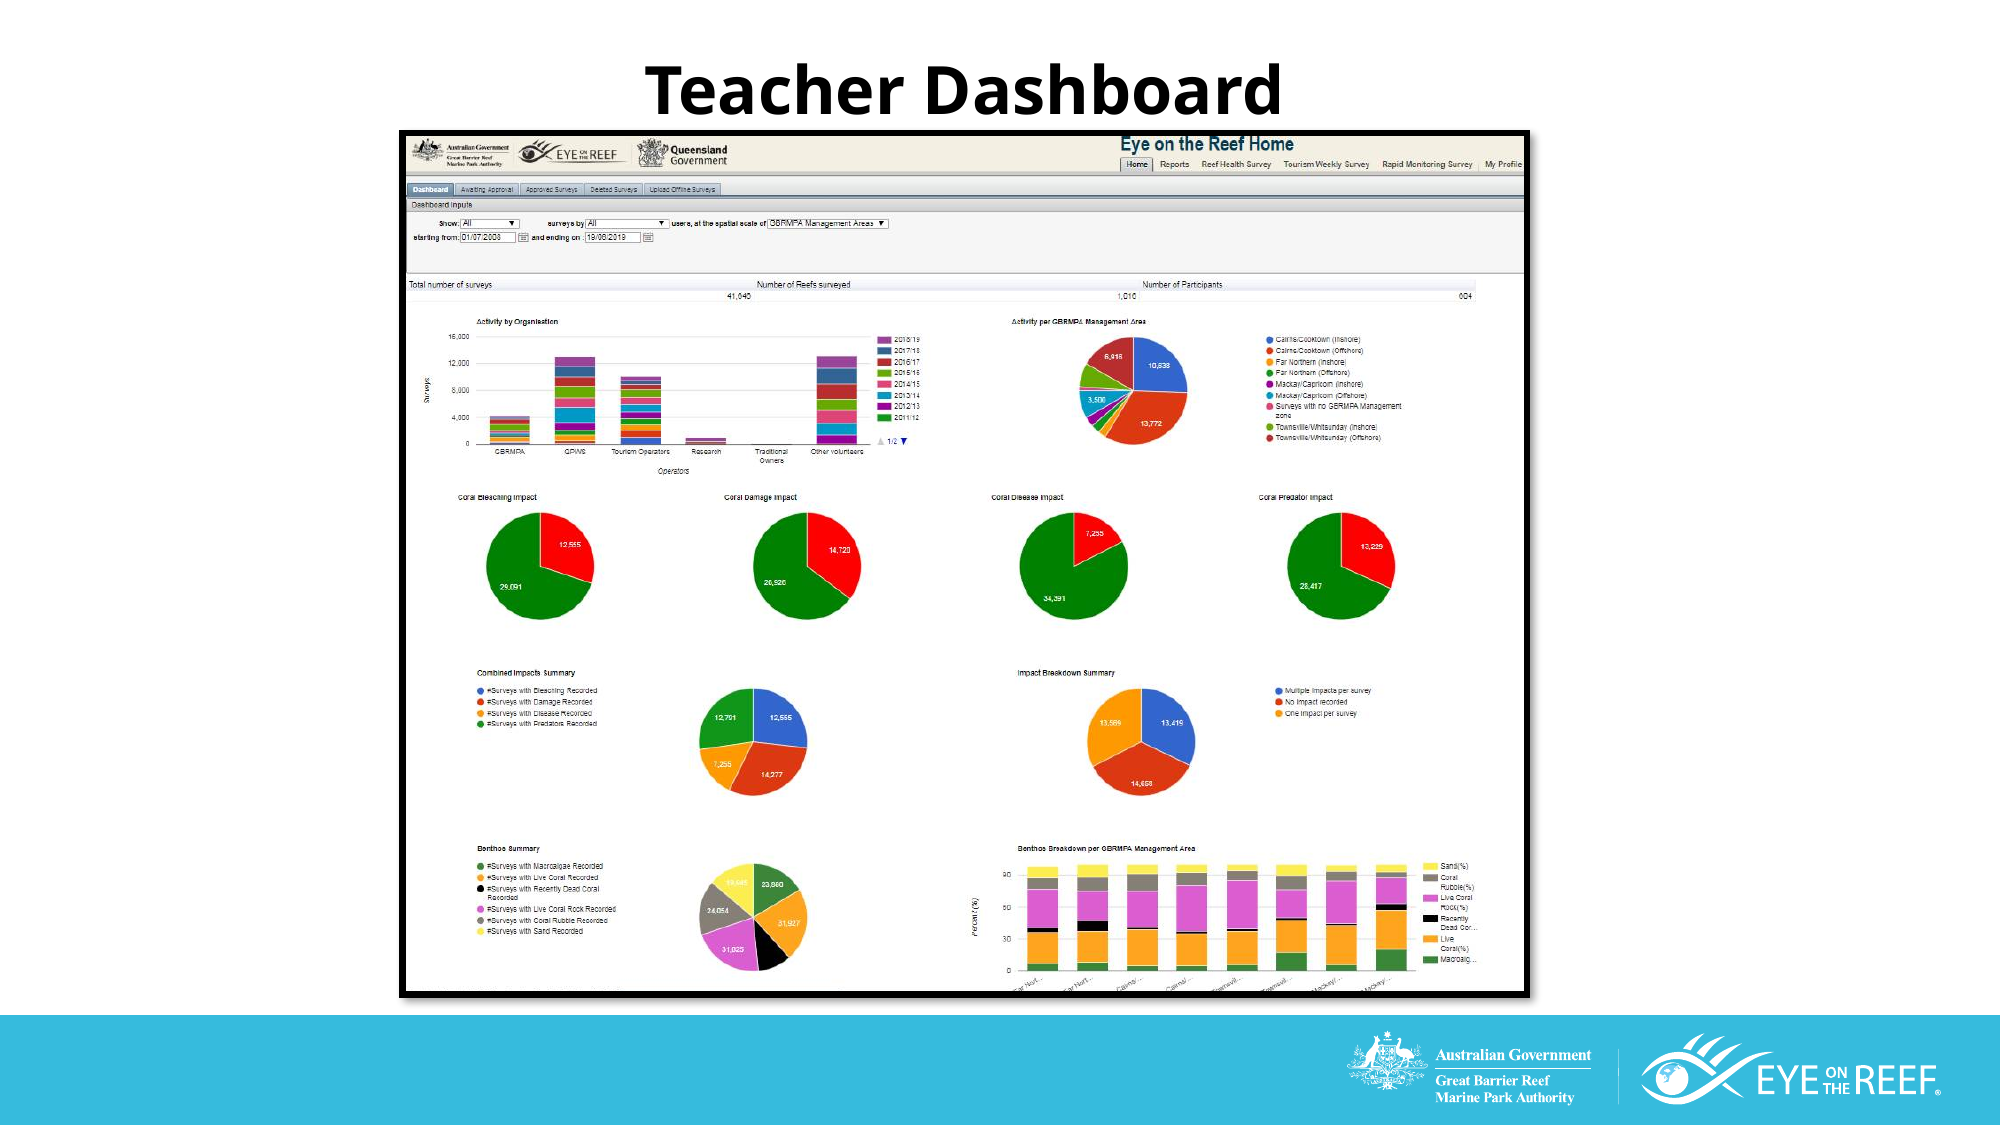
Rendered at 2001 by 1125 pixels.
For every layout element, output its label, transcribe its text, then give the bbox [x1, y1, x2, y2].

picture [405, 136, 1524, 992]
text_box Teacher Dashboard [273, 40, 1656, 136]
